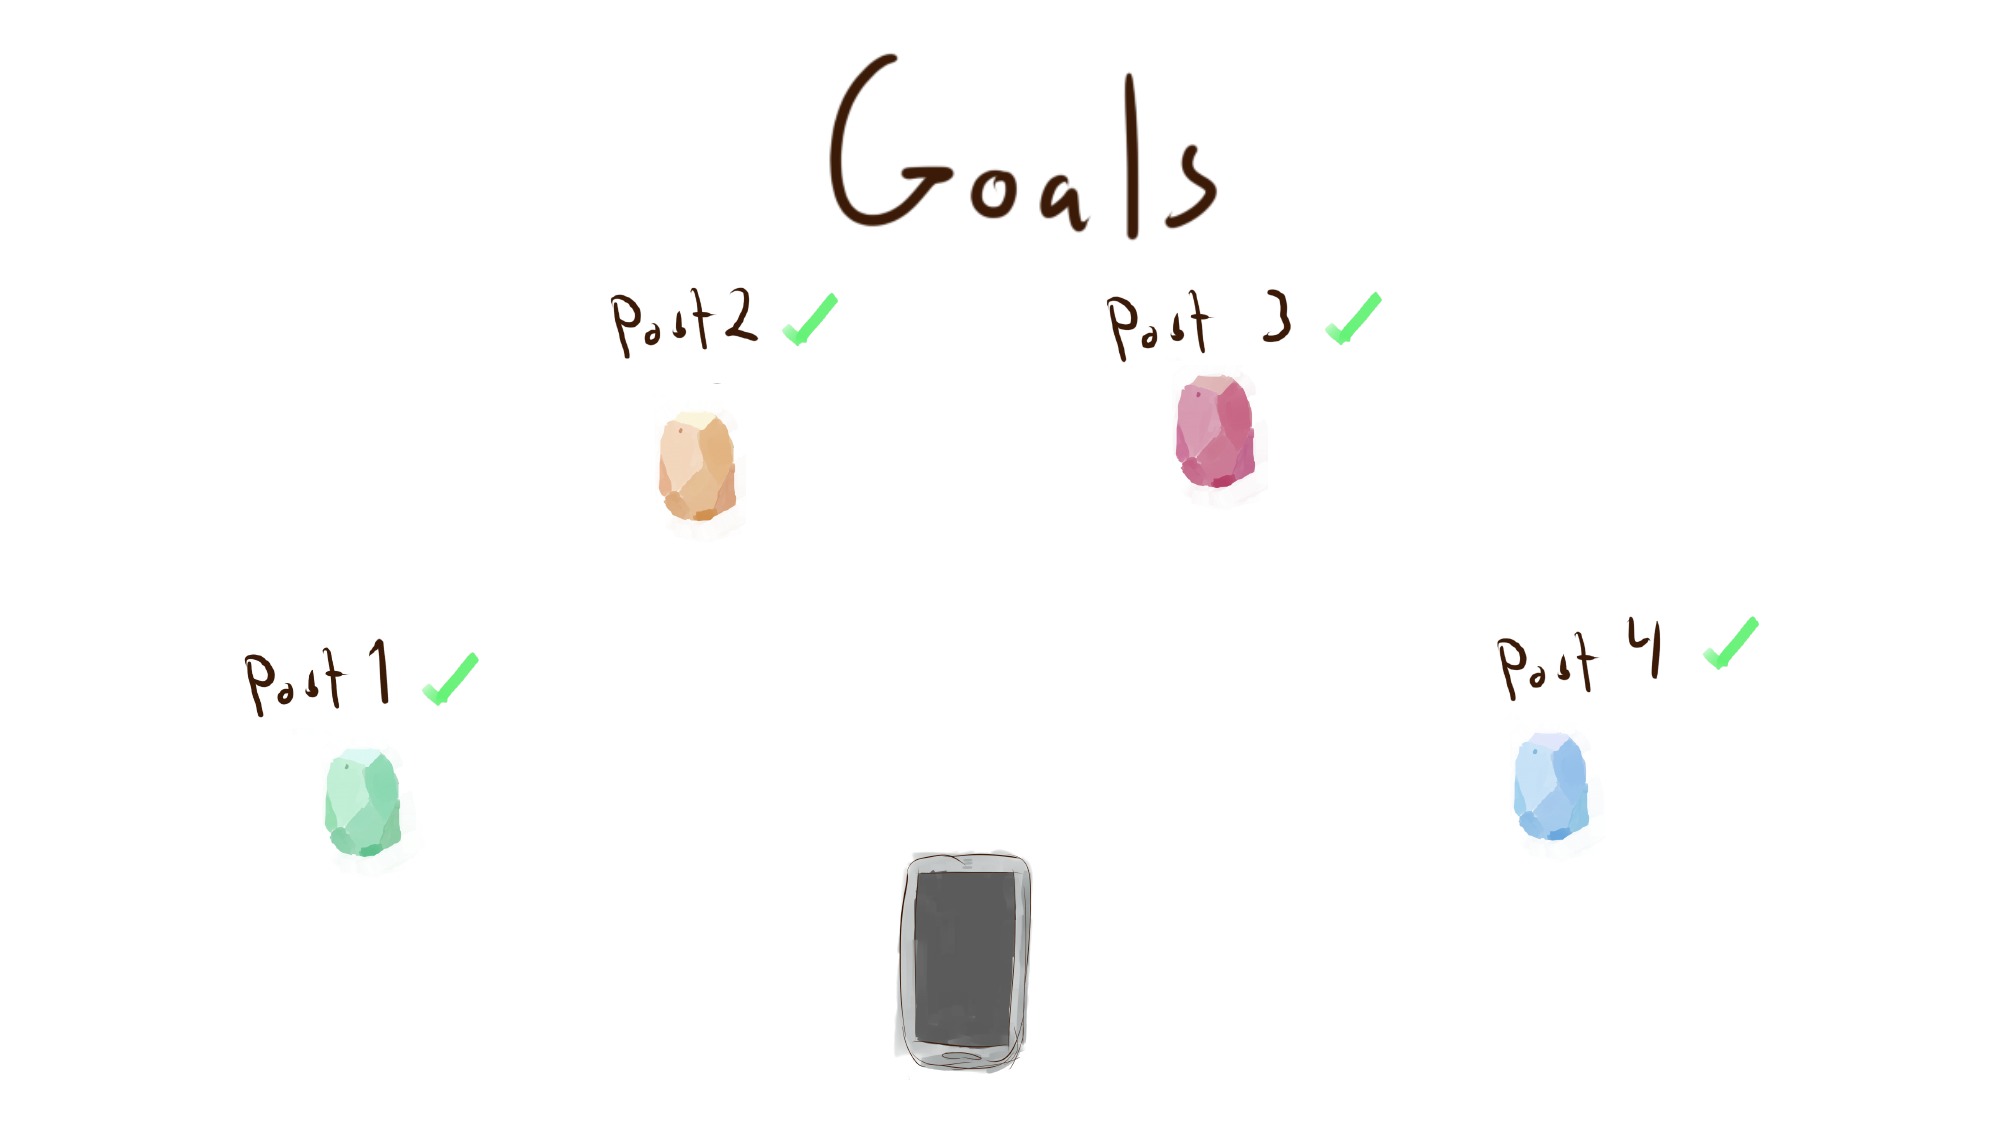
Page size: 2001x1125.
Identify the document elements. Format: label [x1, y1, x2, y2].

picture [892, 847, 1038, 1080]
picture [599, 262, 848, 546]
picture [214, 618, 488, 891]
picture [1101, 270, 1391, 521]
picture [1697, 603, 1768, 677]
picture [1480, 607, 1687, 867]
list [771, 15, 1286, 280]
